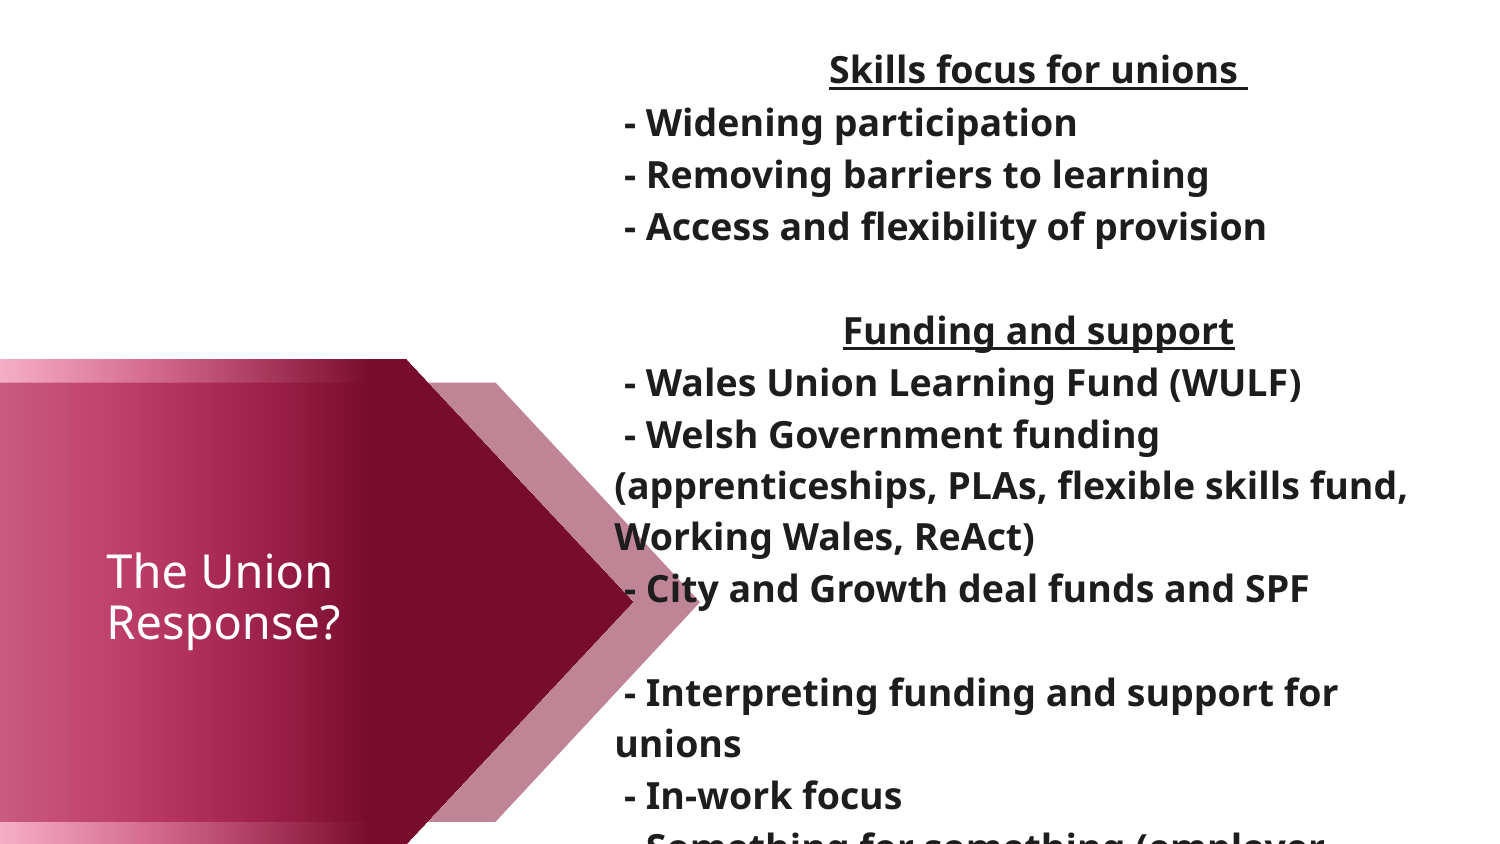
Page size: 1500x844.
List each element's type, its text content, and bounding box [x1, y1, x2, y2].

text_box Skills focus for unions - Widening participation - Removing barriers to learning - Access and flexibility of provision Funding and support - Wales Union Learning Fund (WULF) - Welsh Government funding (apprenticeships, PLAs, flexible skills fund, Working Wales, ReAct) - City and Growth deal funds and SPF - Interpreting funding and support for unions - In-work focus - Something for something (employer investment) [614, 40, 1464, 811]
list The Union Response? [100, 438, 493, 760]
